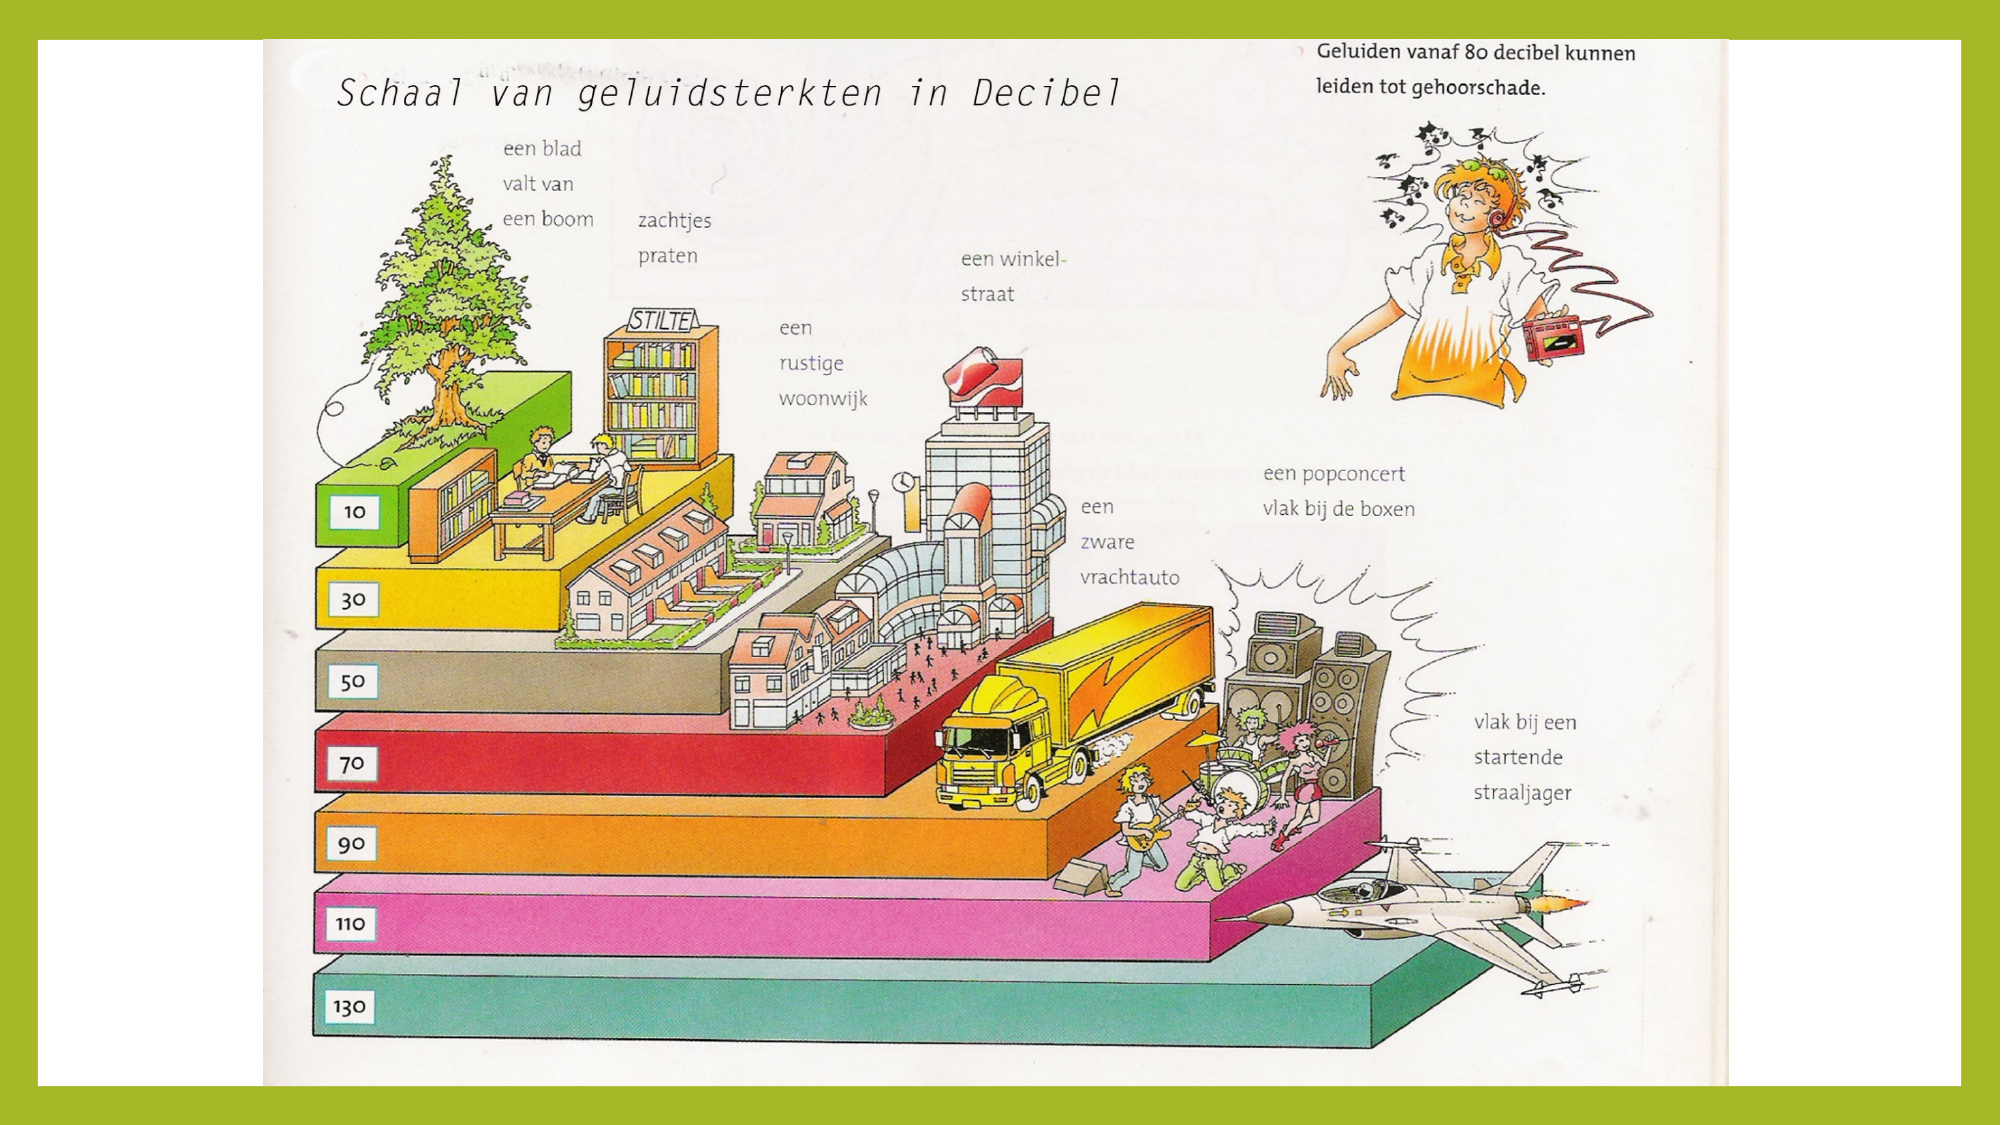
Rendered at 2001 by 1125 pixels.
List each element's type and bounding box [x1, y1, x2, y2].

picture [262, 38, 1729, 1087]
